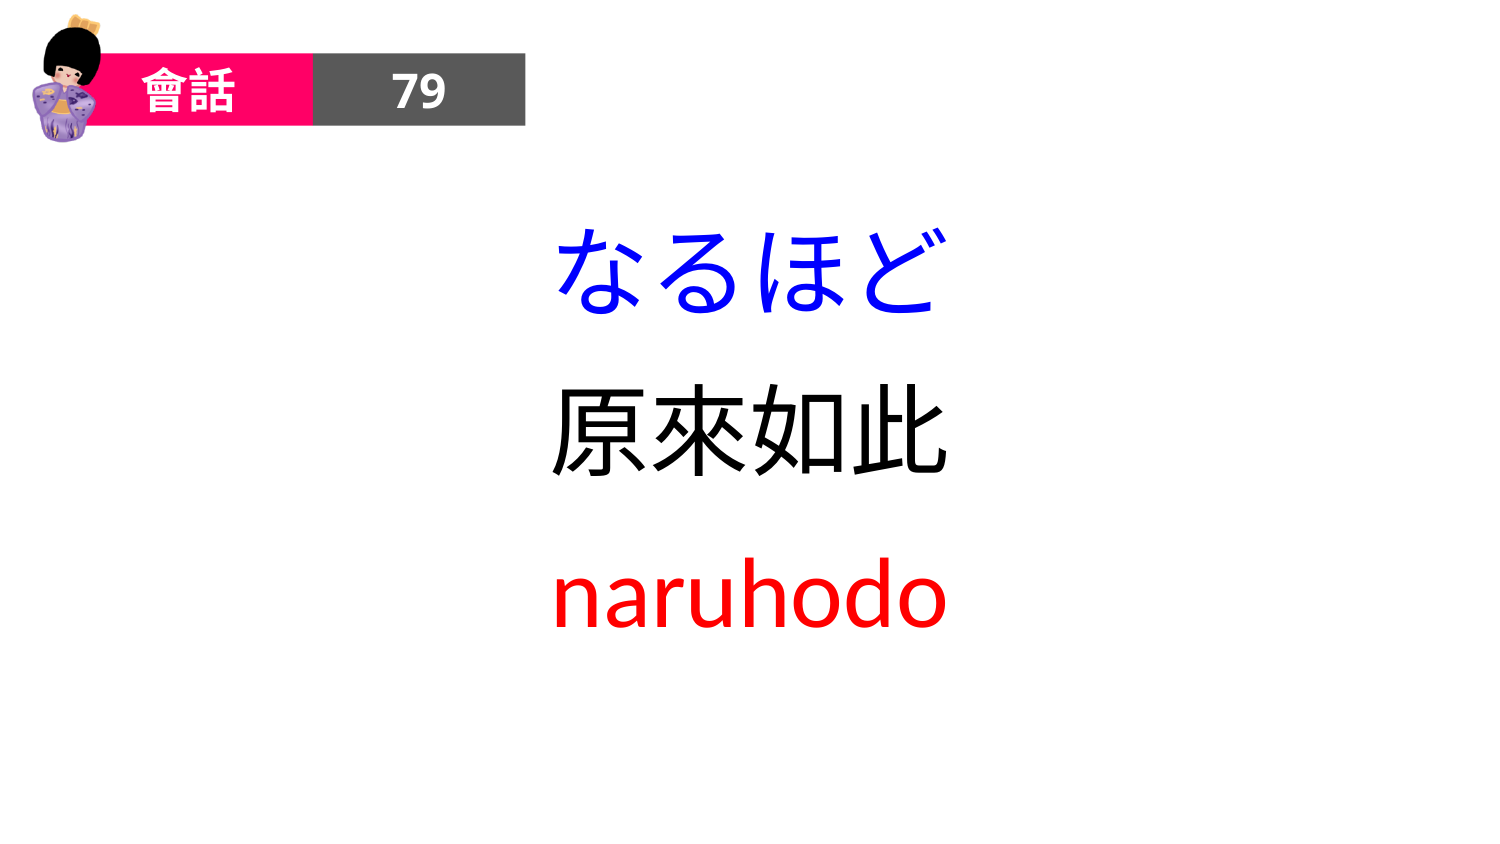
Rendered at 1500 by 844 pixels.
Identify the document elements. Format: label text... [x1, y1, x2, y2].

text_box なるほど 原來如此 naruhodo [58, 184, 1442, 655]
picture [2, 12, 133, 143]
text_box 會話 [138, 53, 312, 126]
text_box 79 [312, 53, 526, 126]
